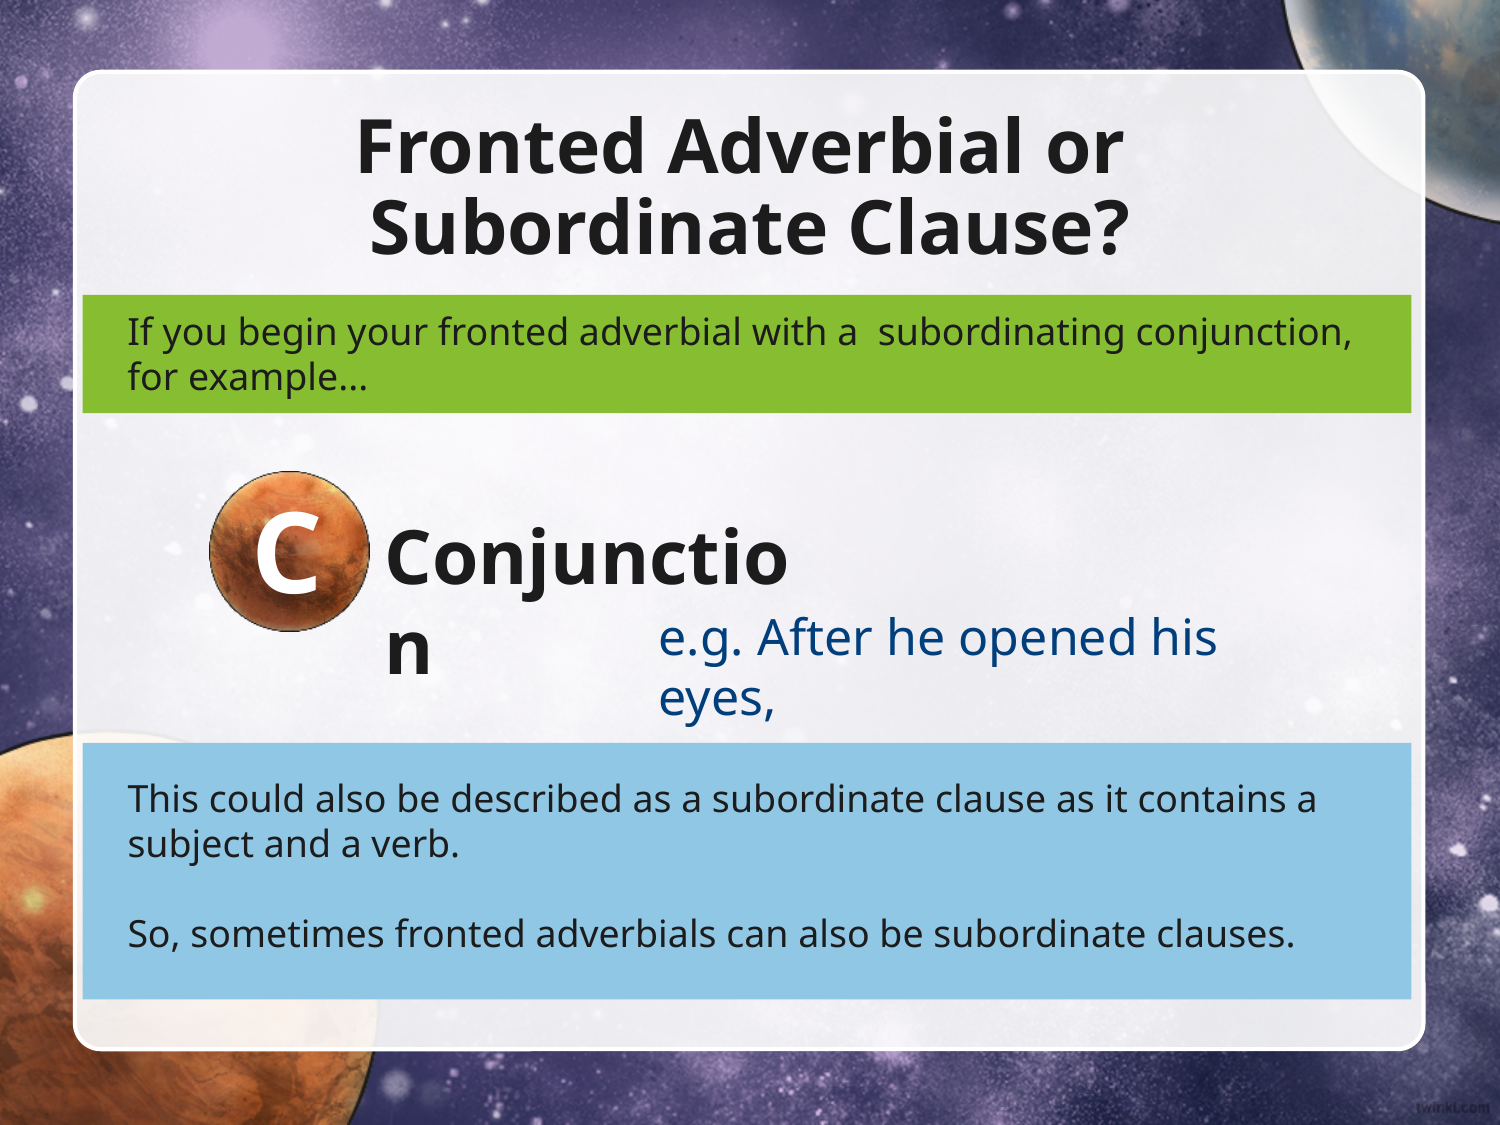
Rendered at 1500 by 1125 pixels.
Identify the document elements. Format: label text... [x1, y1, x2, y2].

text_box [82, 742, 1412, 1000]
text_box e.g. After he opened his eyes, [643, 597, 1313, 733]
text_box If you begin your fronted adverbial with a subordinating conjunction, for example... [127, 296, 1376, 410]
text_box [82, 294, 1412, 414]
title Fronted Adverbial or Subordinate Clause? [75, 108, 1425, 272]
text_box This could also be described as a subordinate clause as it contains a subject and a verb. So, sometimes fronted adverbials can also be subordinate clauses. [112, 767, 1376, 963]
picture [0, 0, 1500, 1125]
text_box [209, 471, 370, 632]
text_box Conjunction [369, 502, 841, 697]
